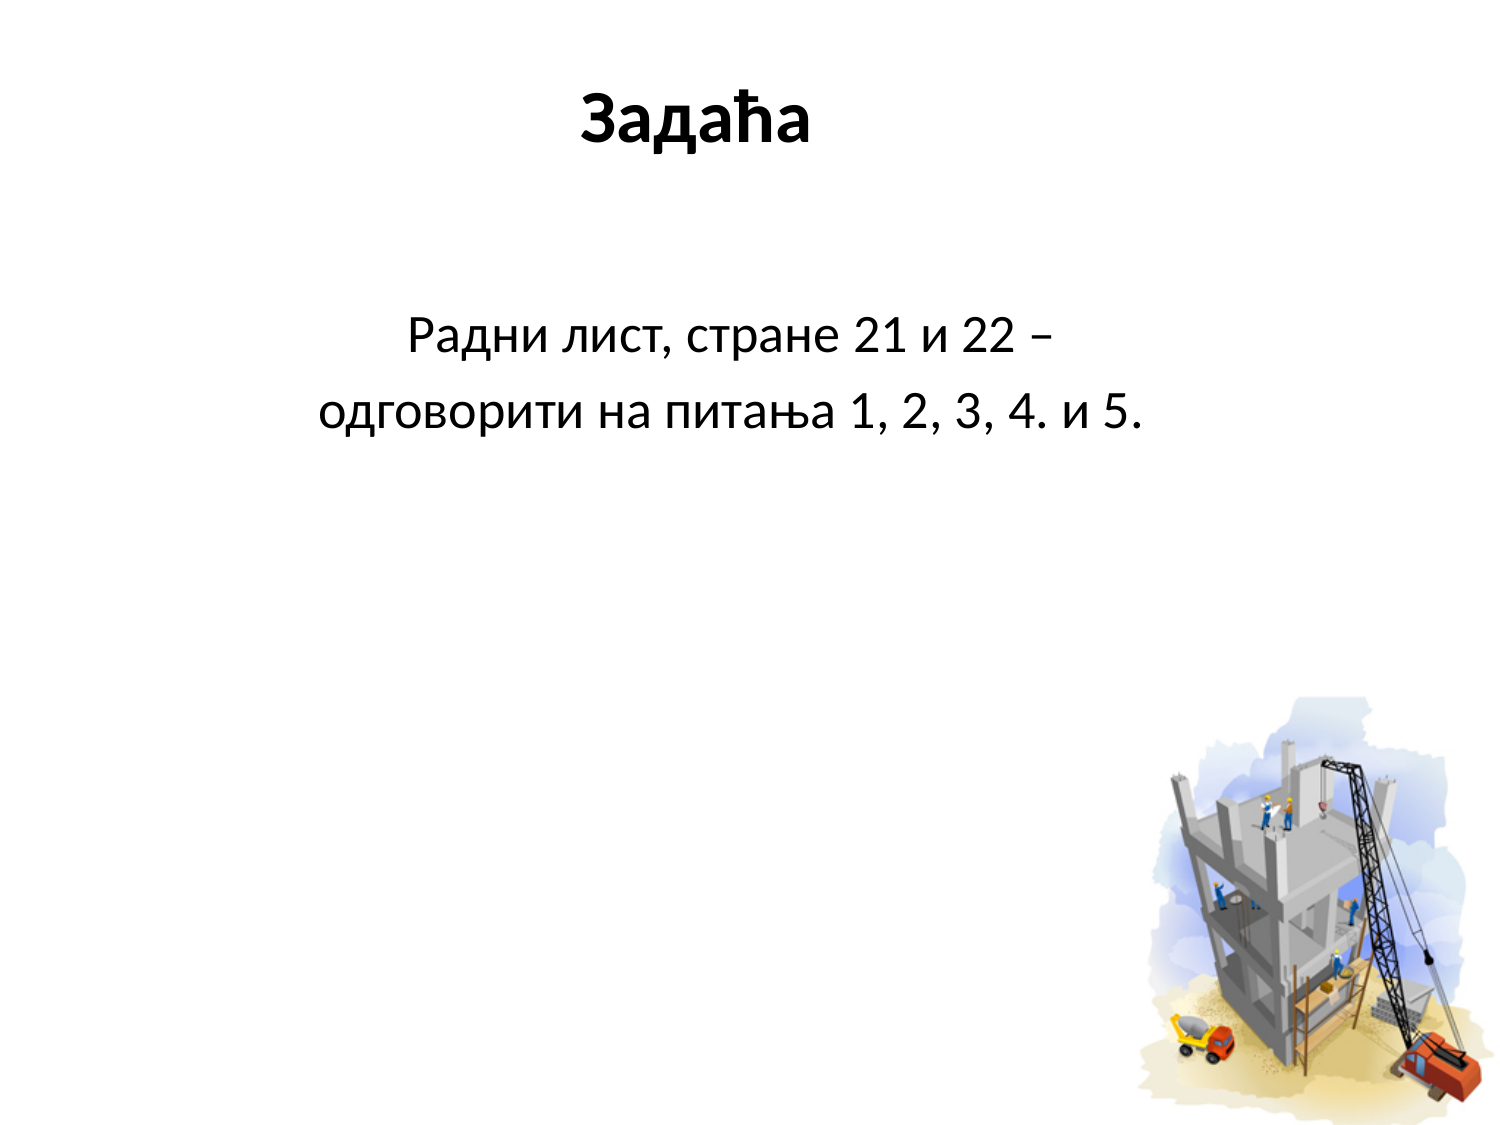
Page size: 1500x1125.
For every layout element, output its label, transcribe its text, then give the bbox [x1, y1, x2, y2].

text_box Задаћа [100, 58, 1294, 166]
picture [0, 0, 1500, 1125]
text_box Радни лист, стране 21 и 22 – одговорити на питања 1, 2, 3, 4. и 5. [135, 290, 1329, 464]
